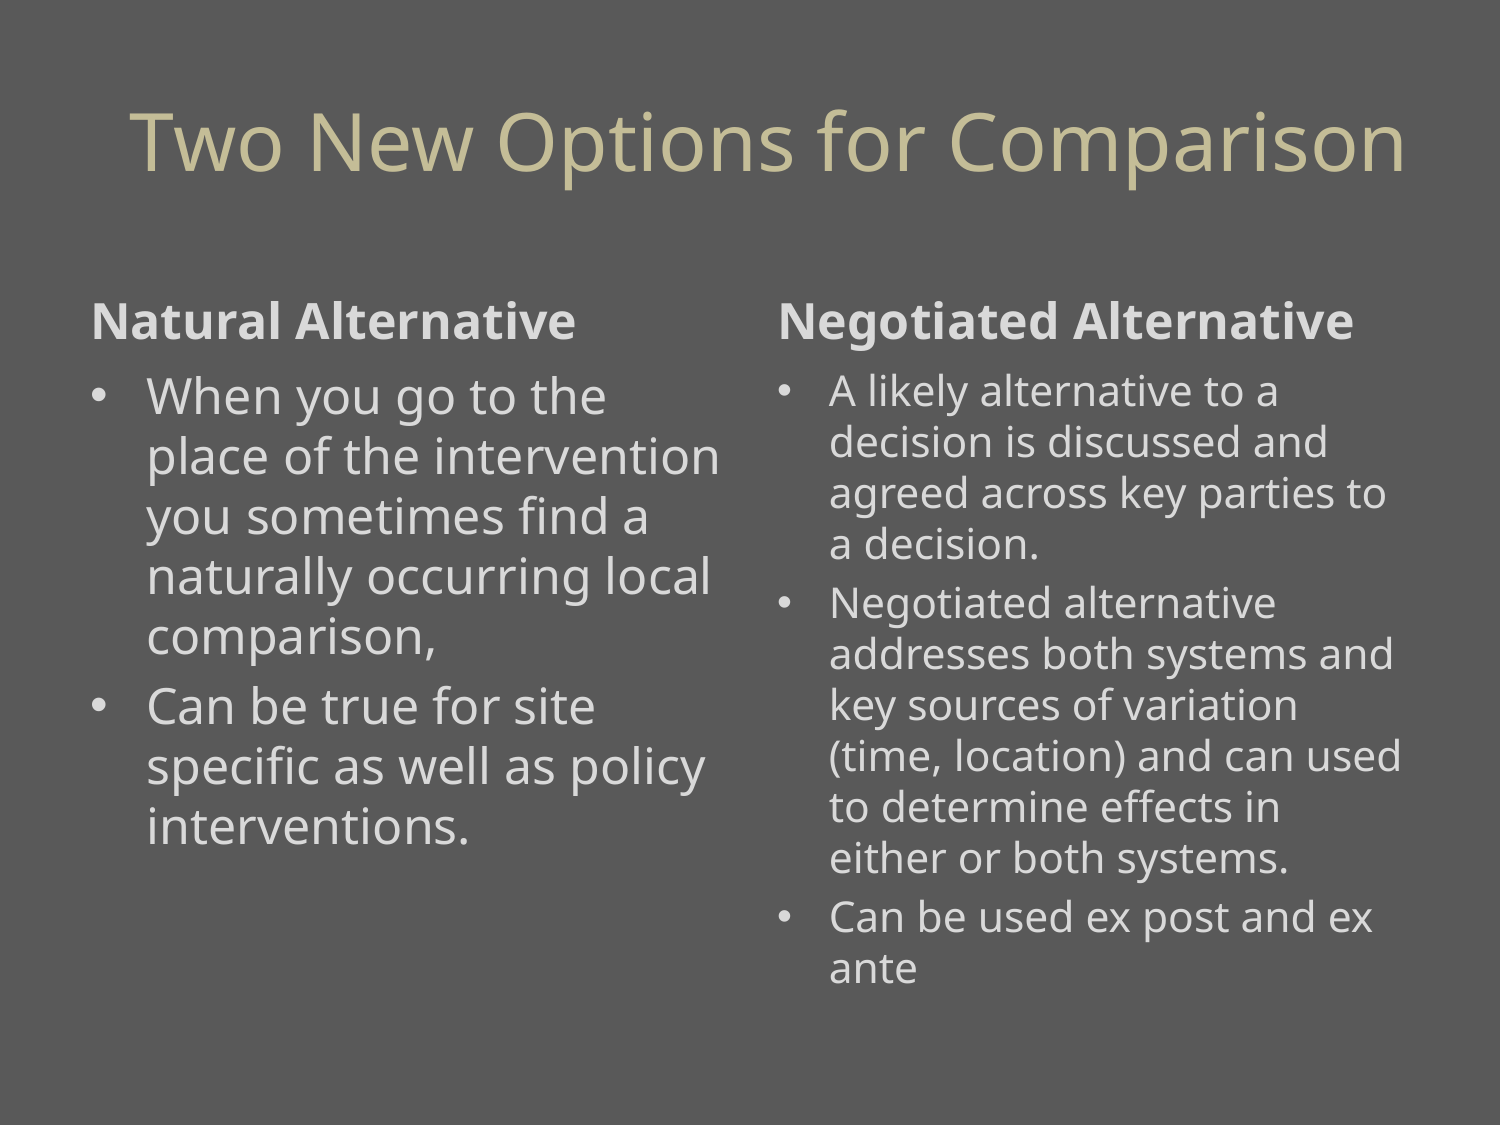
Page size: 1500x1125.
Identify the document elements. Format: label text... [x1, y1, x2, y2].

list Negotiated Alternative [761, 251, 1425, 356]
list When you go to the place of the intervention you sometimes find a naturally occurring local comparison, Can be true for site specific as well as policy interventions. [75, 356, 738, 1005]
title Two New Options for Comparison [75, 45, 1425, 233]
list Natural Alternative [75, 251, 738, 356]
list A likely alternative to a decision is discussed and agreed across key parties to a decision. Negotiated alternative addresses both systems and key sources of variation (time, location) and can used to determine effects in either or both systems. Can be used ex post and ex ante [761, 356, 1425, 1005]
